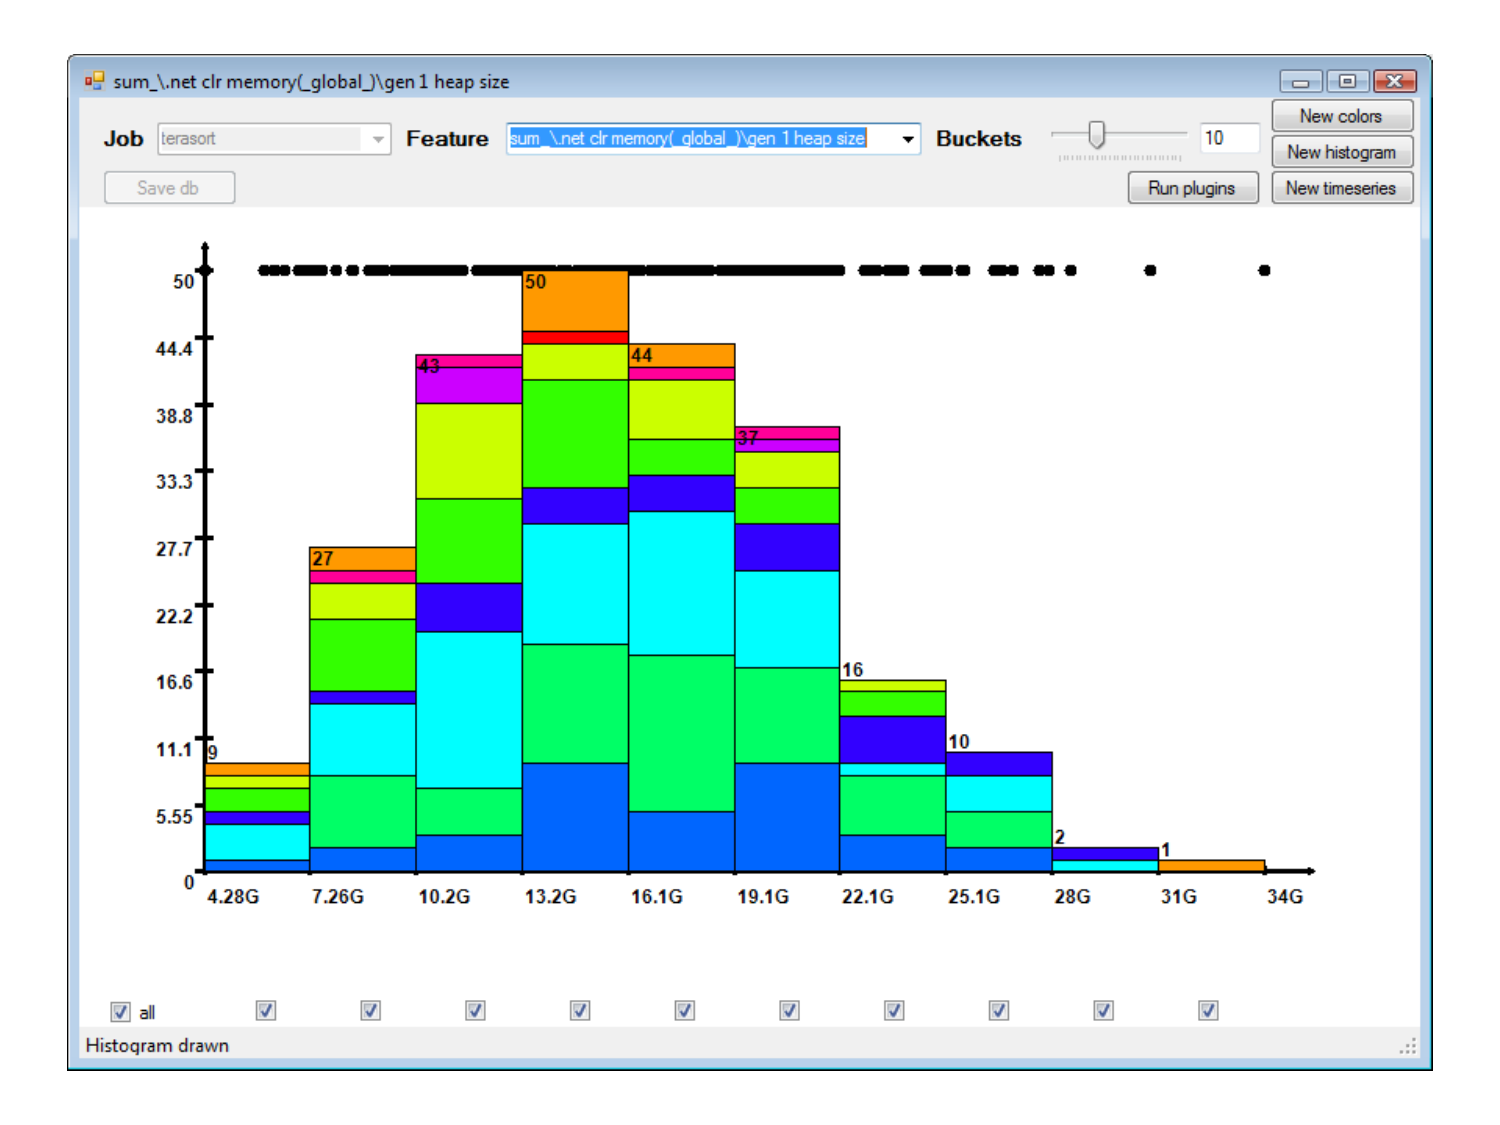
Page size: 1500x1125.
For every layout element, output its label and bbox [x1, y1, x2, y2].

picture [66, 54, 1434, 1071]
